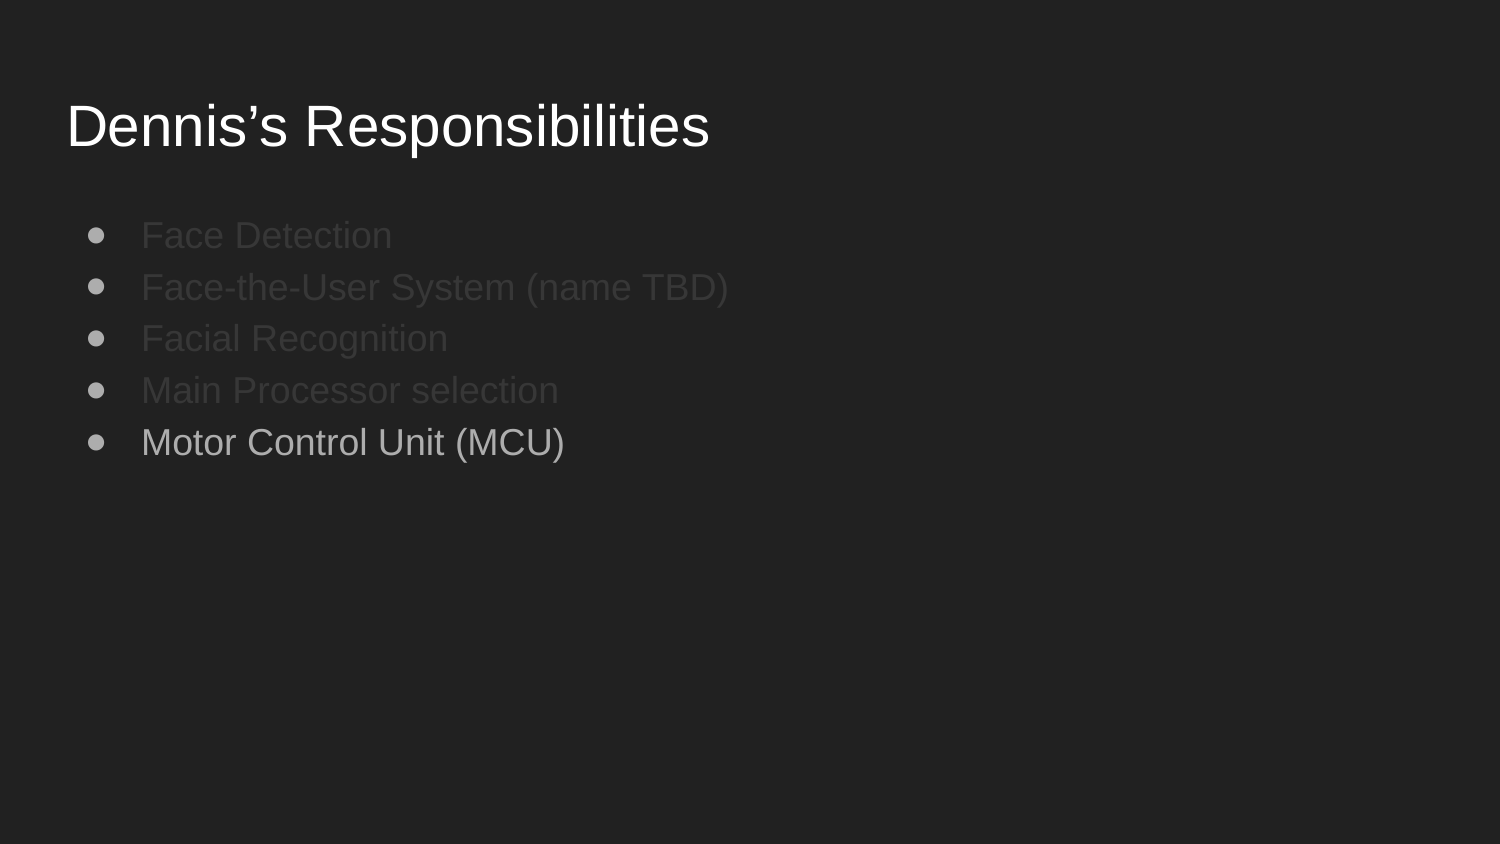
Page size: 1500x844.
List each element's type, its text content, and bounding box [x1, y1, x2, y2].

title Dennis’s Responsibilities [51, 72, 1449, 167]
list Face Detection Face-the-User System (name TBD) Facial Recognition Main Processor selection Motor Control Unit (MCU) [51, 189, 1449, 750]
